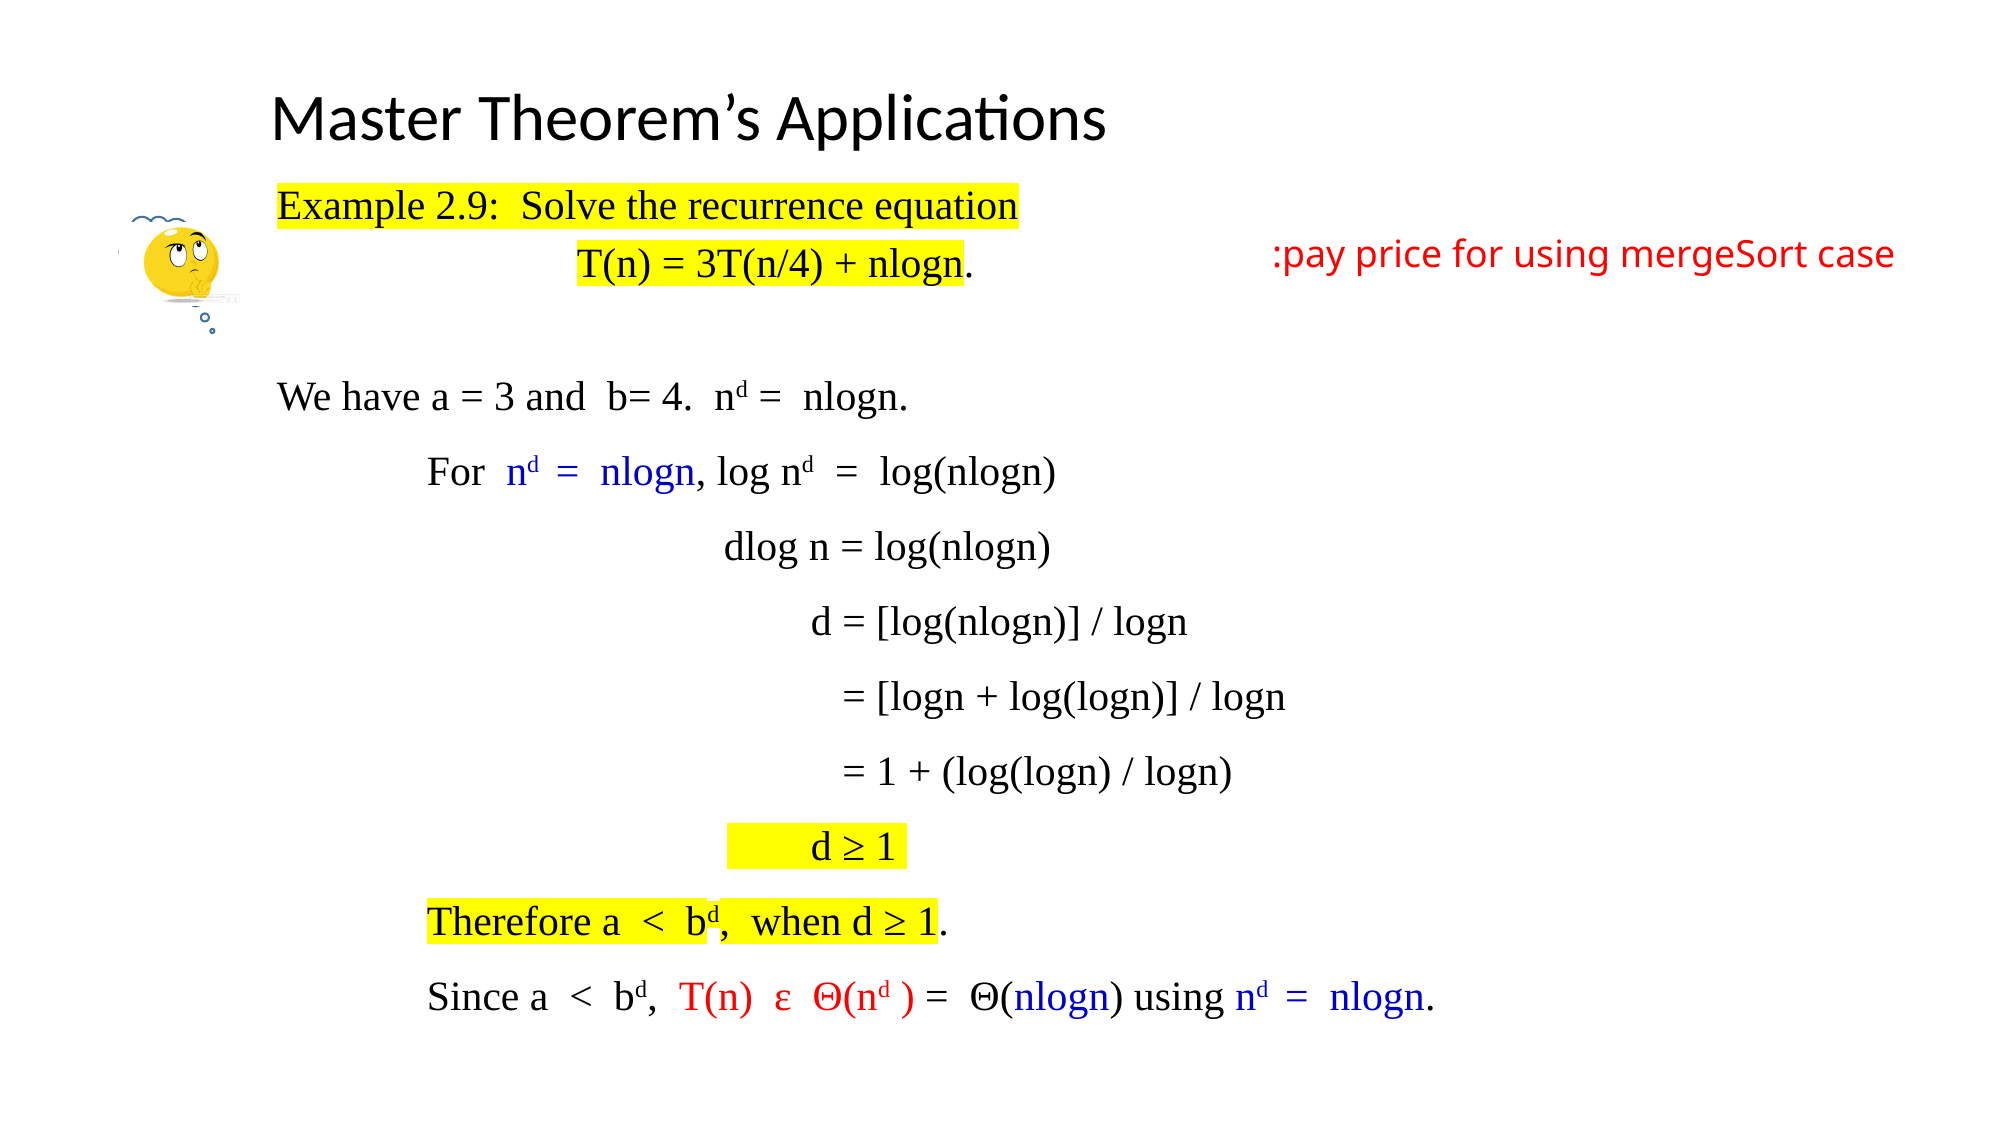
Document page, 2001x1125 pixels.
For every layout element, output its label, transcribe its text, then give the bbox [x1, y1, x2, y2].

text_box [131, 215, 187, 222]
text_box Example 2.9: Solve the recurrence equation T(n) = 3T(n/4) + nlogn. We have a = 3 and b= 4. nd = nlogn. For nd = nlogn, log nd = log(nlogn) dlog n = log(nlogn) d = [log(nlogn)] / logn = [logn + log(logn)] / logn = 1 + (log(logn) / logn) d ≥ 1 Therefore a < bd, when d ≥ 1. Since a < bd, T(n) ε Θ(nd ) = Θ(nlogn) using nd = nlogn. [262, 145, 1744, 1026]
picture [119, 222, 243, 306]
text_box [199, 312, 211, 323]
text_box Master Theorem’s Applications [256, 66, 1191, 162]
text_box :pay price for using mergeSort case [1257, 222, 1911, 283]
text_box [209, 327, 216, 335]
